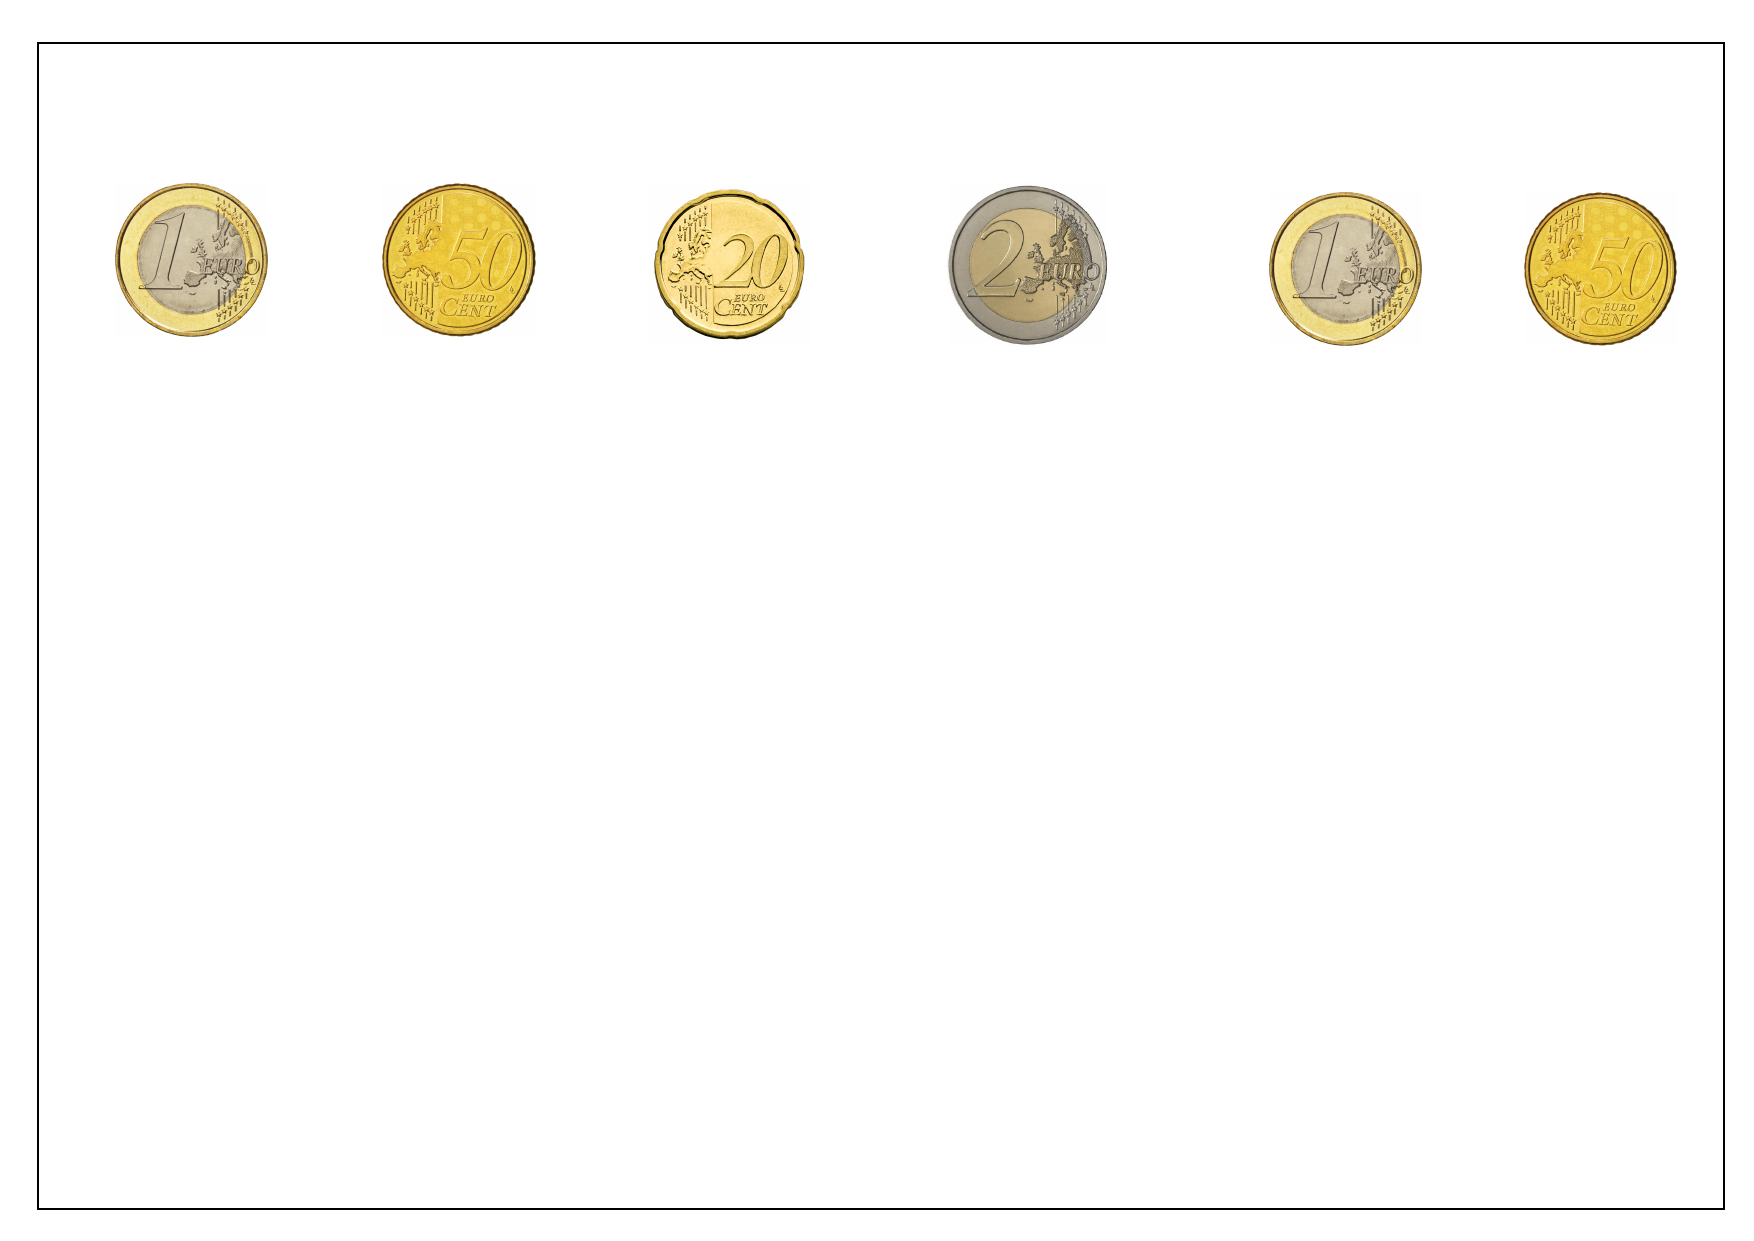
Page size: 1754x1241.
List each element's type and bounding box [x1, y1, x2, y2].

picture [1269, 192, 1422, 346]
text_box [37, 42, 1725, 1210]
picture [947, 183, 1109, 346]
picture [115, 183, 268, 337]
picture [382, 183, 536, 337]
picture [649, 185, 811, 346]
picture [1524, 192, 1677, 346]
